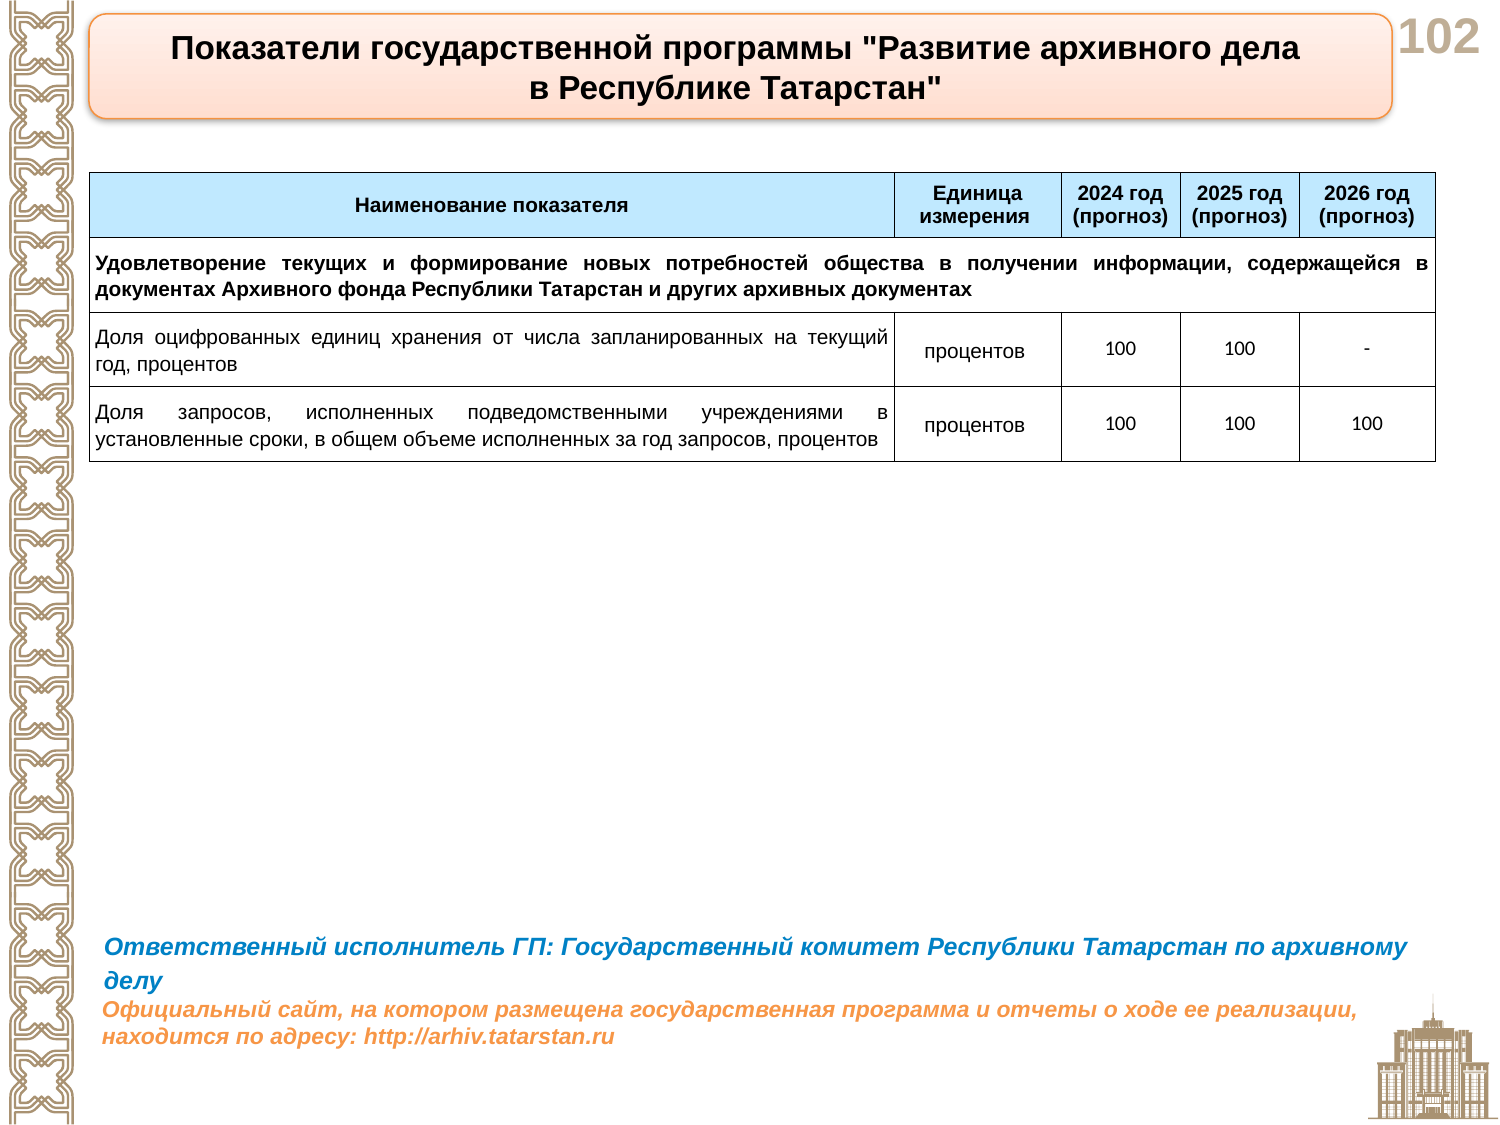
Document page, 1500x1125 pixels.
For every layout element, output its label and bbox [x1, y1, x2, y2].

table_cell [1062, 387, 1180, 461]
table_cell [1181, 387, 1299, 461]
table_cell [895, 313, 1061, 386]
table_cell [1300, 387, 1435, 461]
table_header [1300, 173, 1435, 237]
table_cell [895, 387, 1061, 461]
table_header [1181, 173, 1299, 237]
text_box [88, 13, 1393, 120]
table_header [90, 173, 894, 237]
table_header [895, 173, 1061, 237]
table_cell [1300, 313, 1435, 386]
table_header [1062, 173, 1180, 237]
table_cell [90, 313, 894, 386]
text_box [86, 922, 1480, 1052]
table_cell [1181, 313, 1299, 386]
table_cell [1062, 313, 1180, 386]
table_cell [90, 387, 894, 461]
table_cell [90, 238, 1435, 312]
